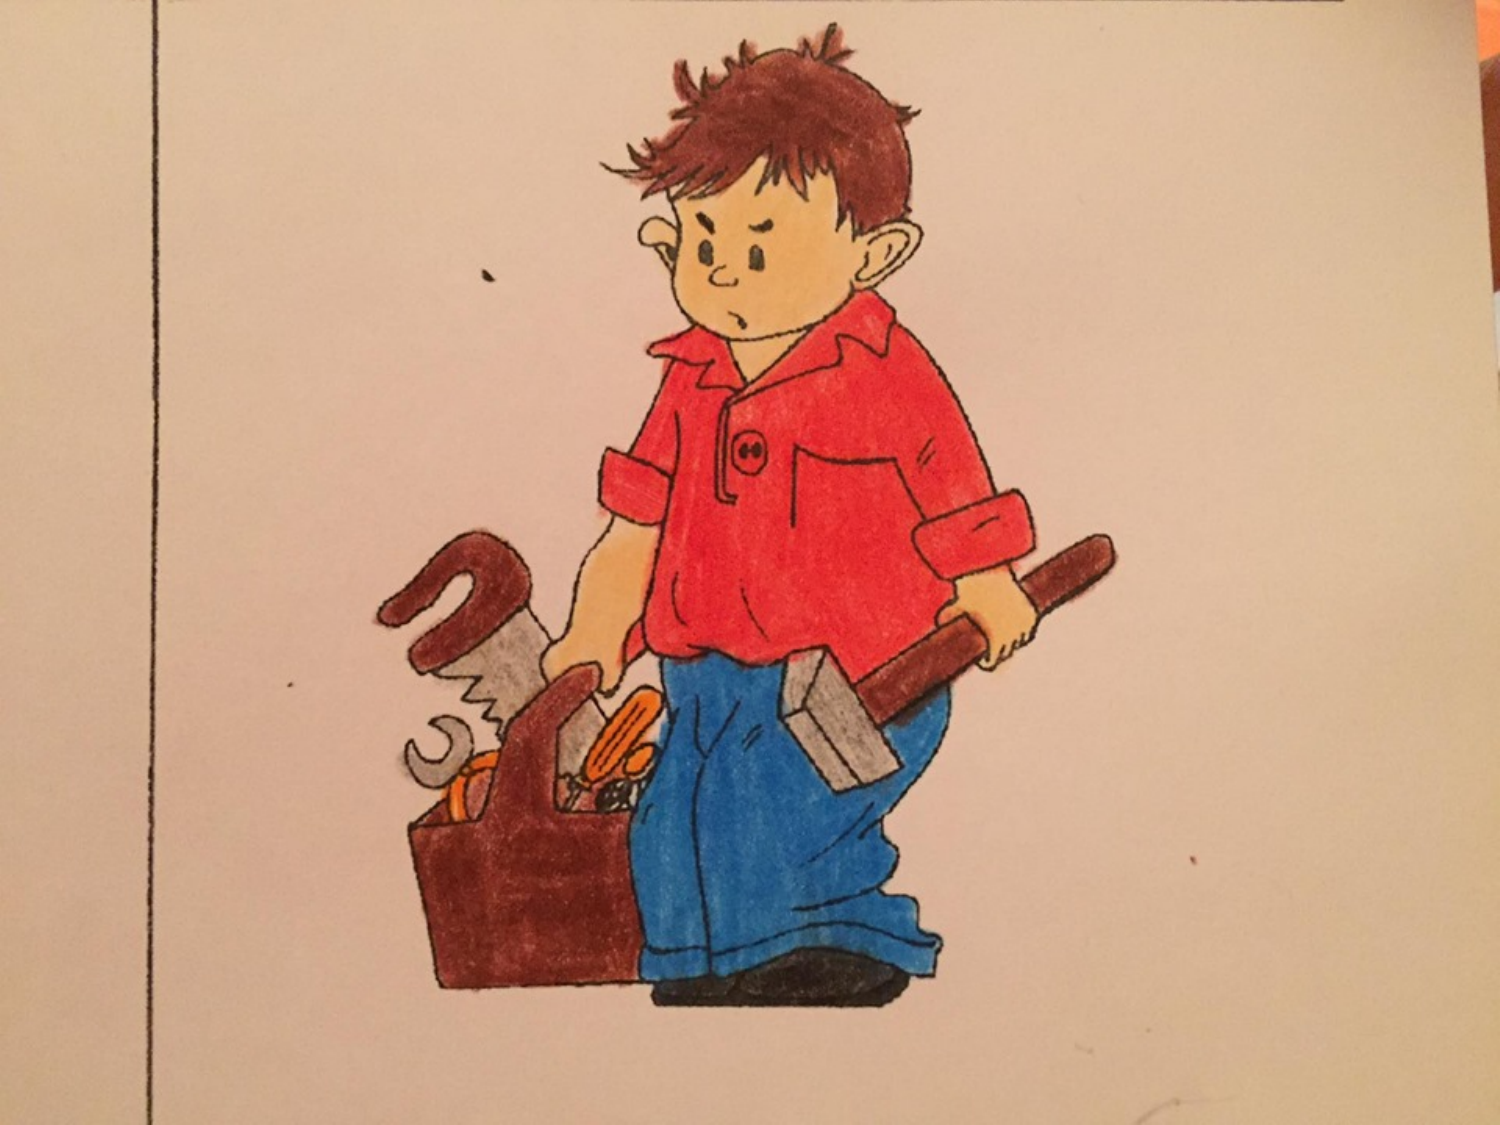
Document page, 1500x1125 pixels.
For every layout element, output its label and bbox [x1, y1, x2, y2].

list [0, 0, 1500, 1125]
